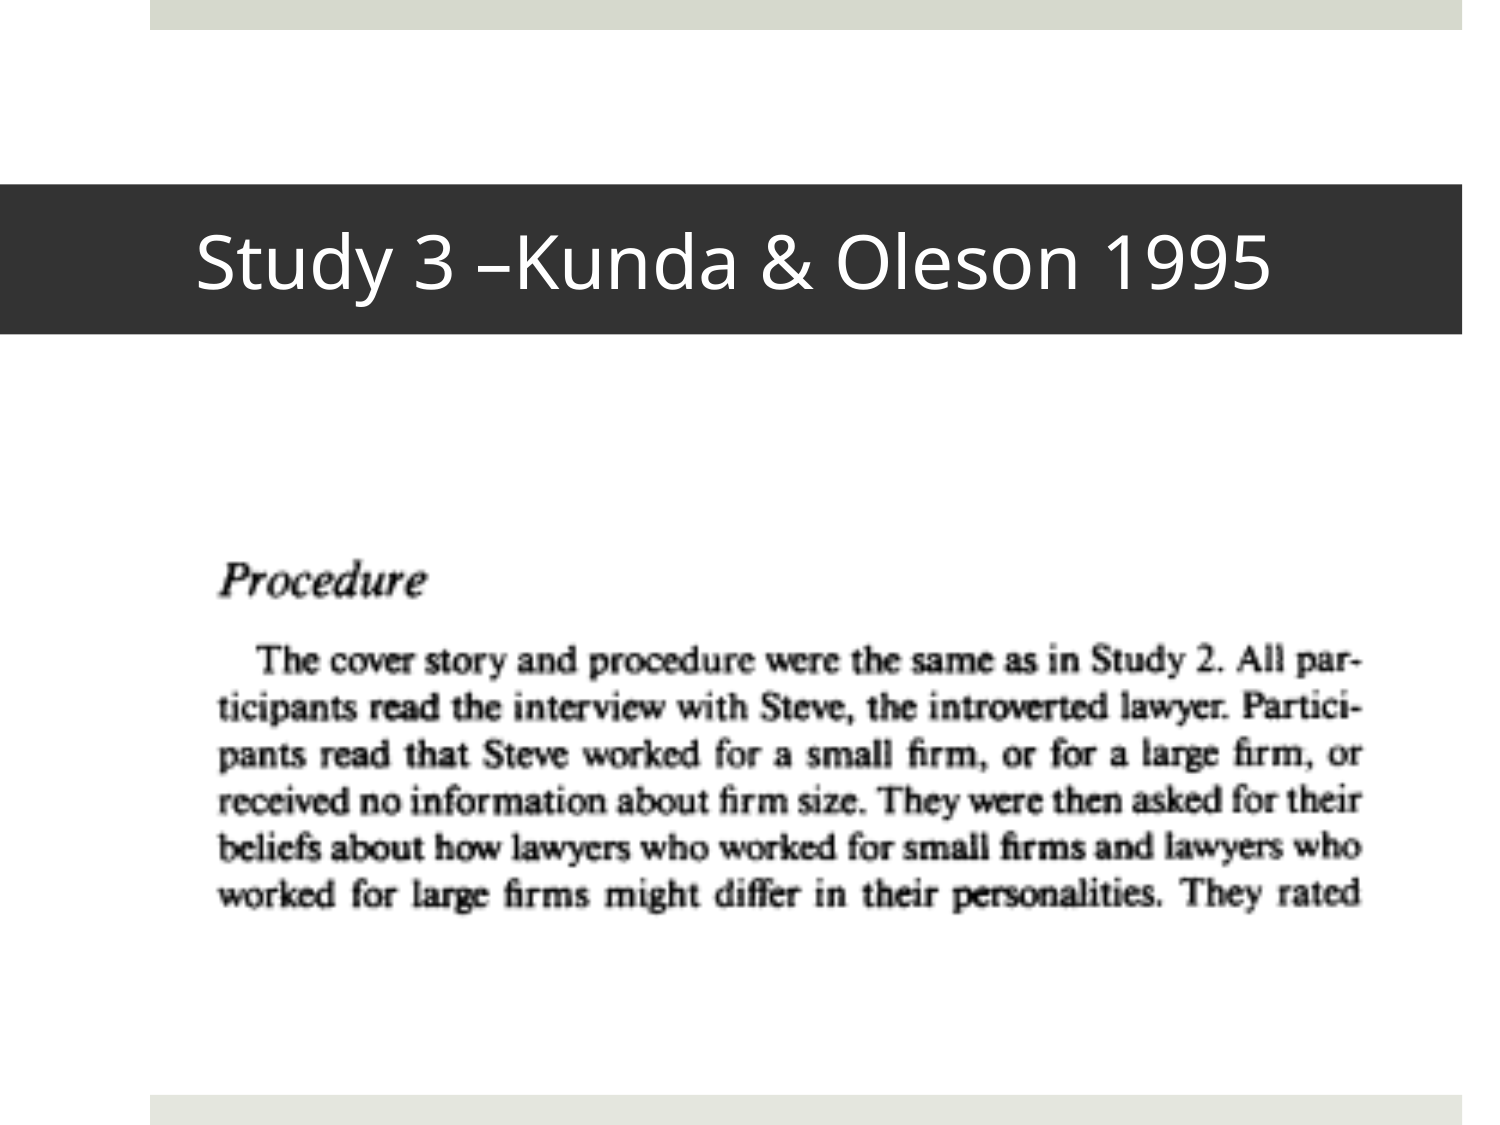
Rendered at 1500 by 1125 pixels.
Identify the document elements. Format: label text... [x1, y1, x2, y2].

title Study 3 –Kunda & Oleson 1995 [0, 184, 1463, 335]
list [182, 425, 1432, 1029]
